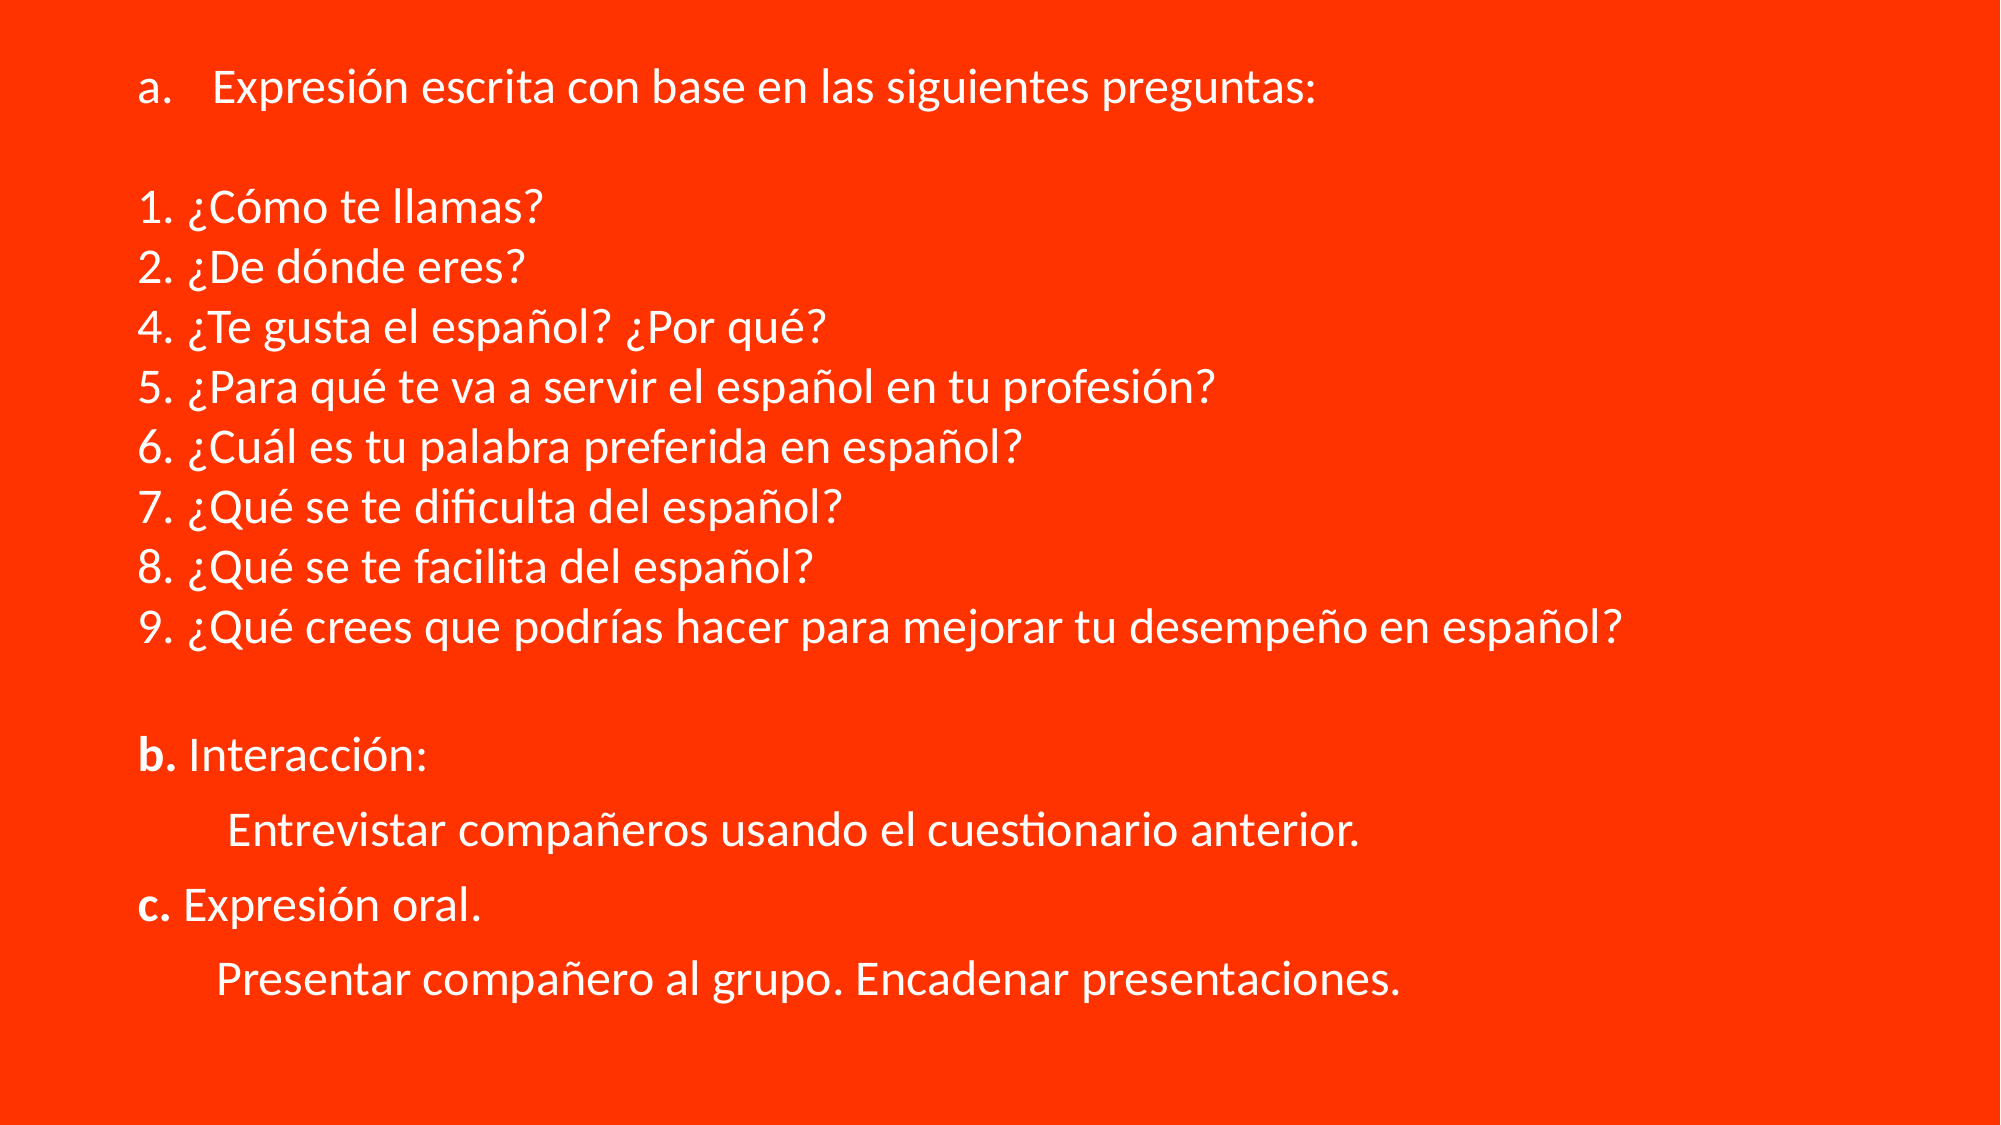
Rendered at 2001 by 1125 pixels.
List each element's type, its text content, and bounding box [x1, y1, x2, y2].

list b. Interacción: Entrevistar compañeros usando el cuestionario anterior. c. Expresión oral. Presentar compañero al grupo. Encadenar presentaciones. [122, 720, 1473, 977]
text_box Expresión escrita con base en las siguientes preguntas: 1. ¿Cómo te llamas? 2. ¿De dónde eres? 4. ¿Te gusta el español? ¿Por qué? 5. ¿Para qué te va a servir el español en tu profesión? 6. ¿Cuál es tu palabra preferida en español? 7. ¿Qué se te dificulta del español? 8. ¿Qué se te facilita del español? 9. ¿Qué crees que podrías hacer para mejorar tu desempeño en español? [122, 45, 1849, 661]
